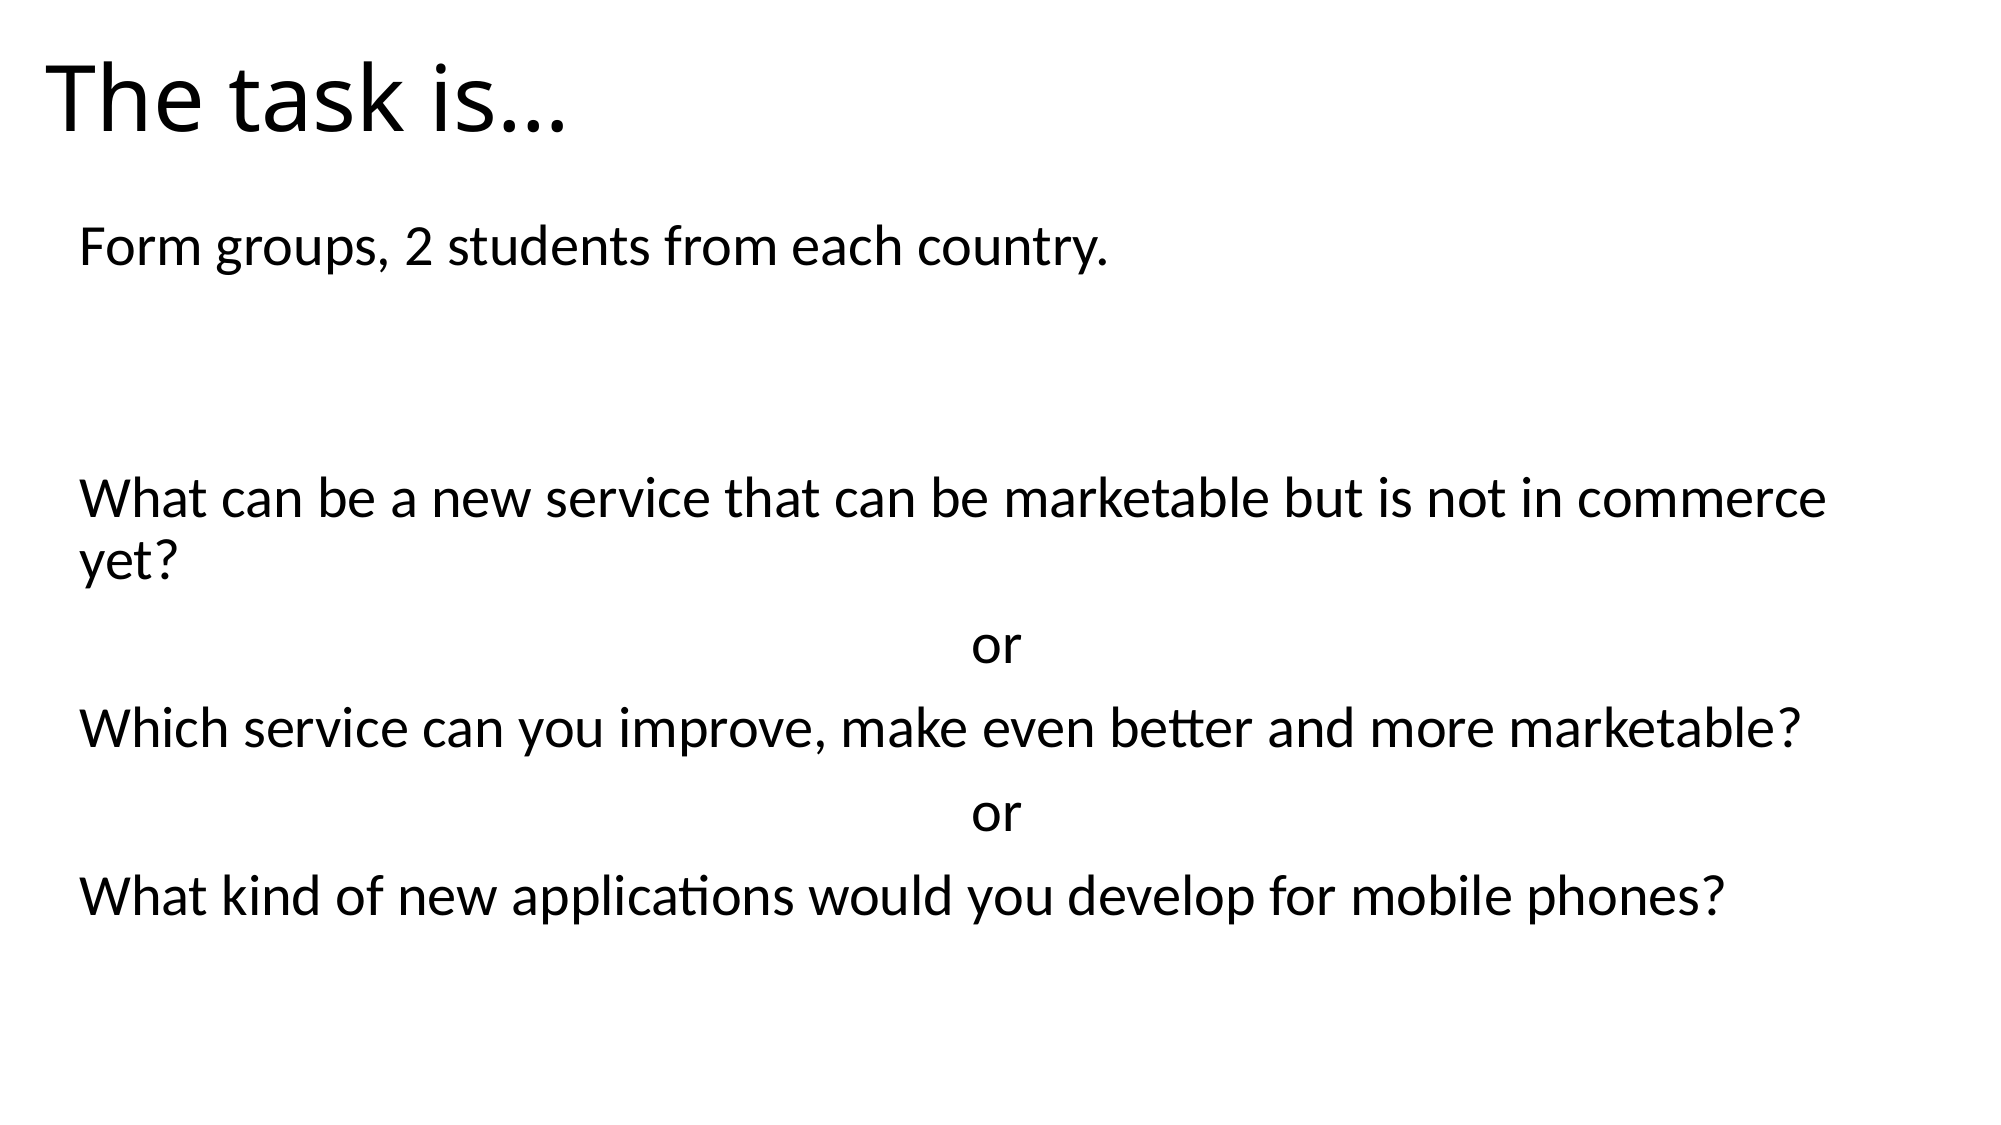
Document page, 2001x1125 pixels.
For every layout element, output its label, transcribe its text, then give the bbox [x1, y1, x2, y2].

title The task is… [30, 34, 1756, 171]
list Form groups, 2 students from each country. What can be a new service that can be marketable but is not in commerce yet? or Which service can you improve, make even better and more marketable? or What kind of new applications would you develop for mobile phones? [64, 207, 1944, 1080]
